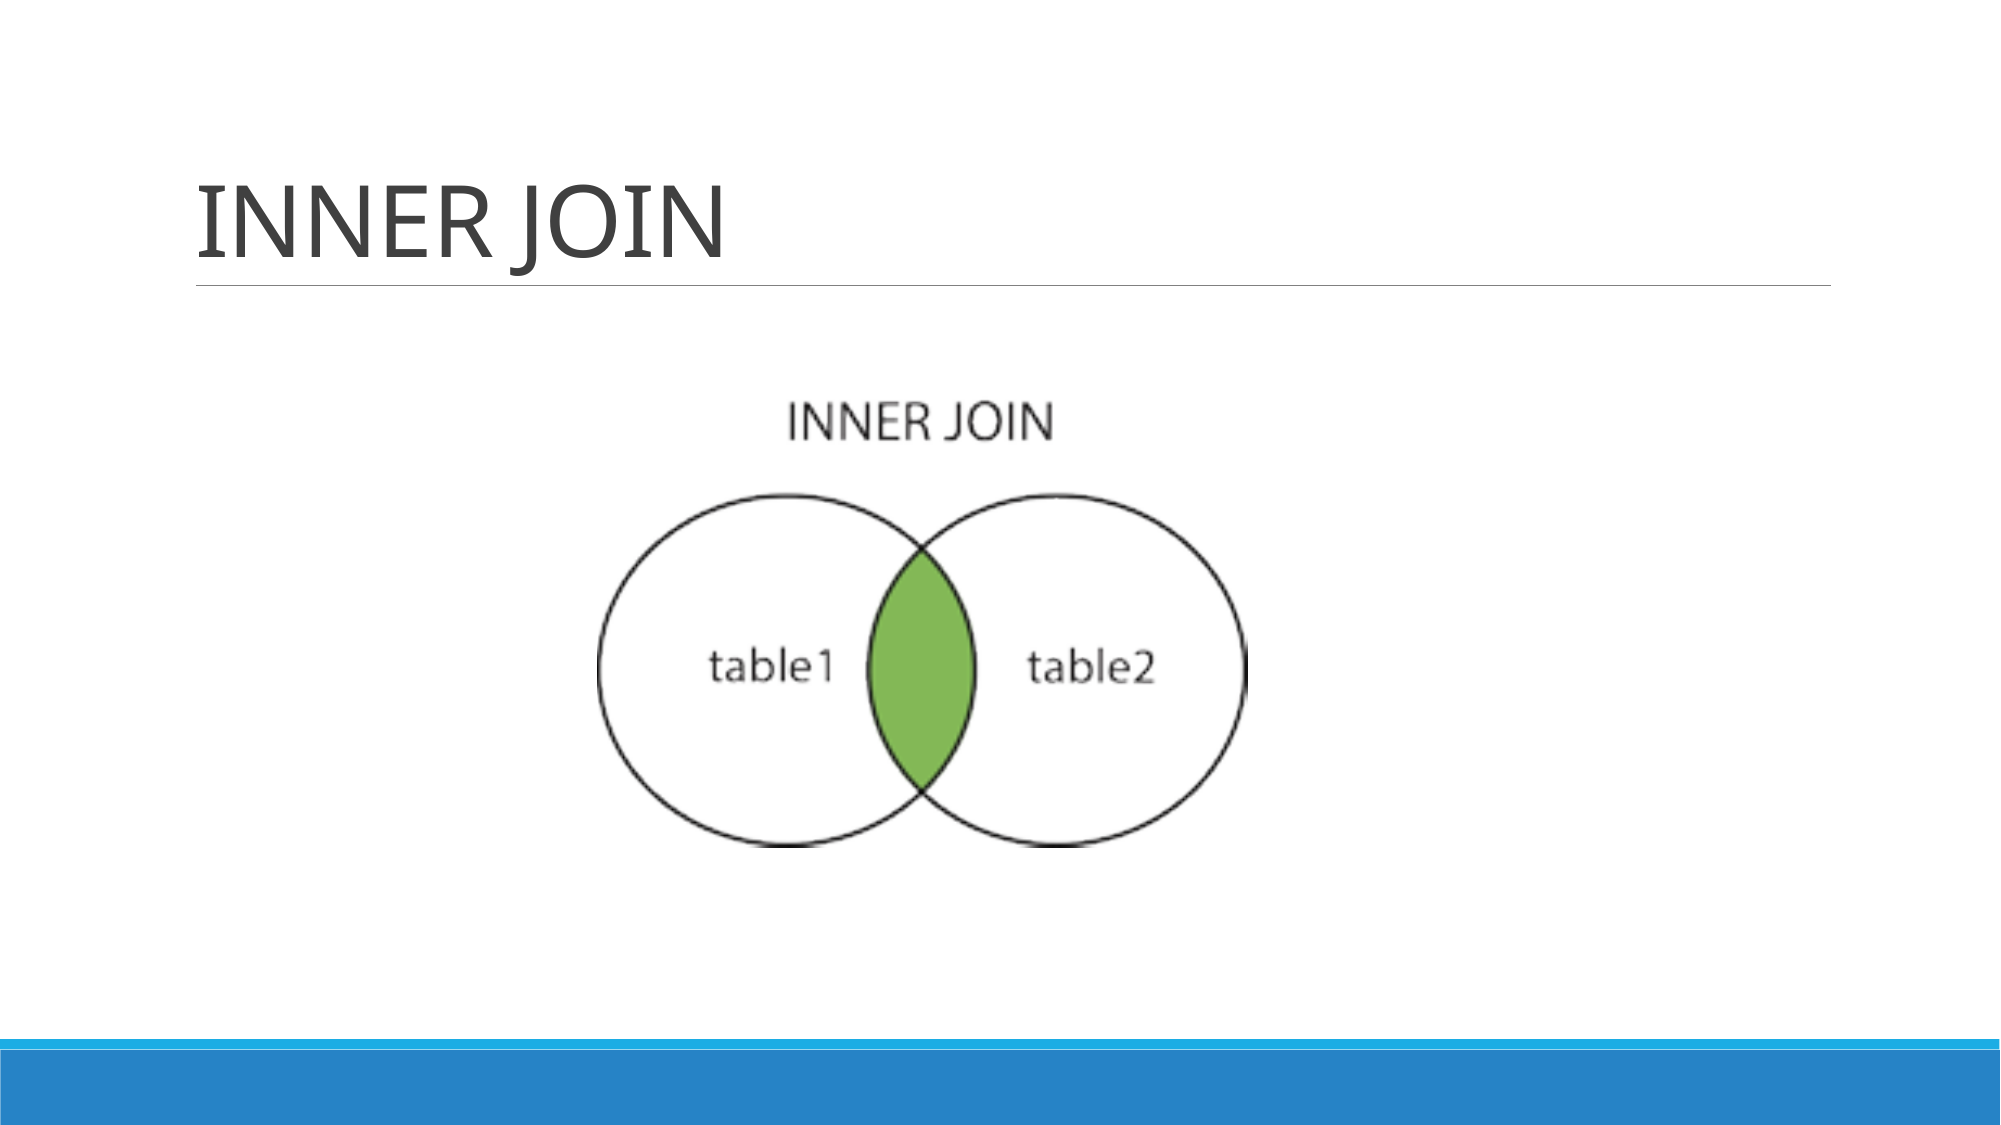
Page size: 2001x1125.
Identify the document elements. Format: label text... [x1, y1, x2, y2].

title INNER JOIN [180, 47, 1830, 285]
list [597, 375, 1249, 848]
